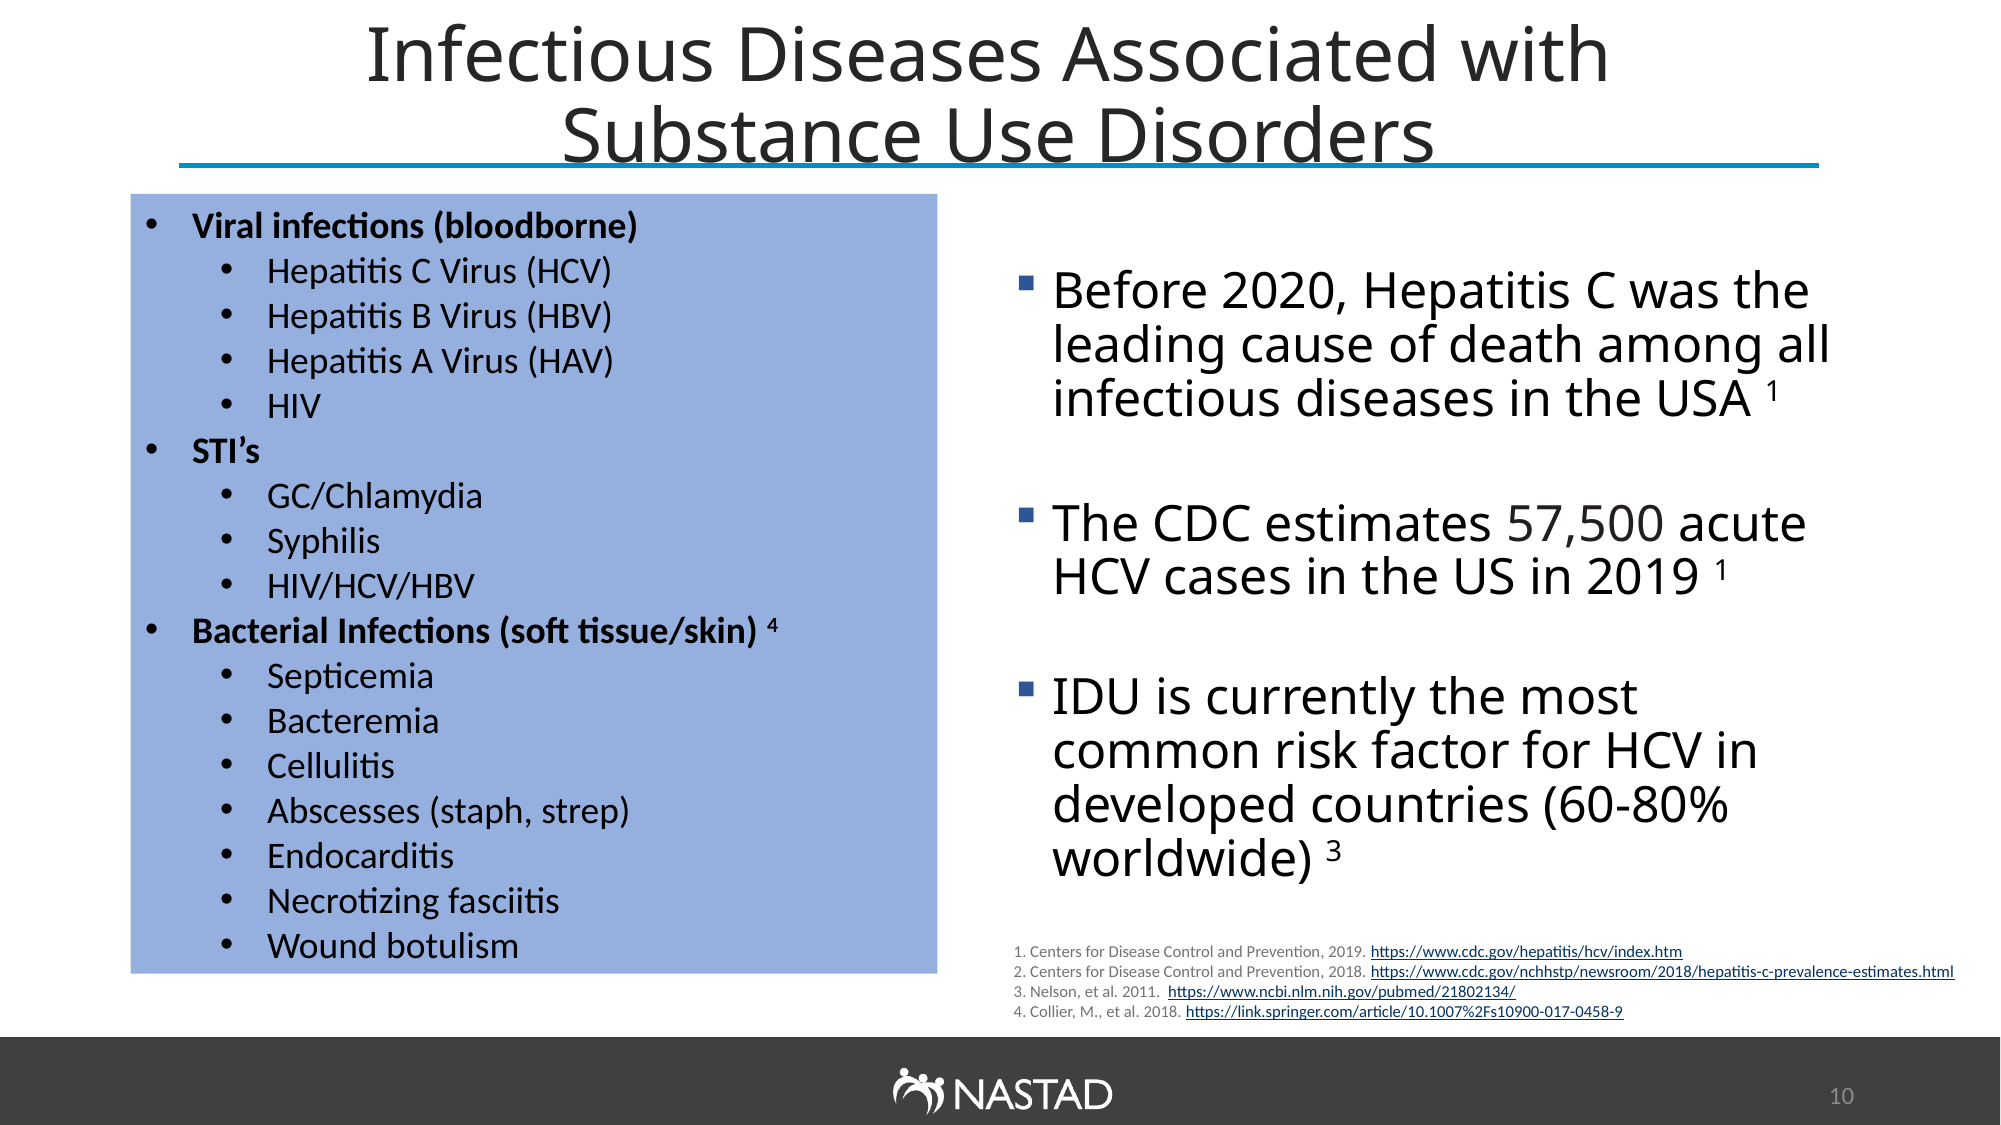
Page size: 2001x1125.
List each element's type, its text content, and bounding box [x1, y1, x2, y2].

list Before 2020, Hepatitis C was the leading cause of death among all infectious diseases in the USA 1 The CDC estimates 57,500 acute HCV cases in the US in 2019 1 IDU is currently the most common risk factor for HCV in developed countries (60-80% worldwide) 3 [999, 258, 1870, 933]
text_box Viral infections (bloodborne) Hepatitis C Virus (HCV) Hepatitis B Virus (HBV) Hepatitis A Virus (HAV) HIV STI’s GC/Chlamydia Syphilis HIV/HCV/HBV Bacterial Infections (soft tissue/skin) 4 Septicemia Bacteremia Cellulitis Abscesses (staph, strep) Endocarditis Necrotizing fasciitis Wound botulism [130, 193, 938, 974]
text_box 1. Centers for Disease Control and Prevention, 2019. https://www.cdc.gov/hepatitis/hcv/index.htm 2. Centers for Disease Control and Prevention, 2018. https://www.cdc.gov/nchhstp/newsroom/2018/hepatitis-c-prevalence-estimates.html 3. Nelson, et al. 2011. https://www.ncbi.nlm.nih.gov/pubmed/21802134/ 4. Collier, M., et al. 2018. https://link.springer.com/article/10.1007%2Fs10900-017-0458-9 [999, 933, 1974, 1029]
slide_number 10 [1419, 1065, 1870, 1125]
picture [887, 1065, 1113, 1120]
title Infectious Diseases Associated with Substance Use Disorders [179, 45, 1819, 151]
